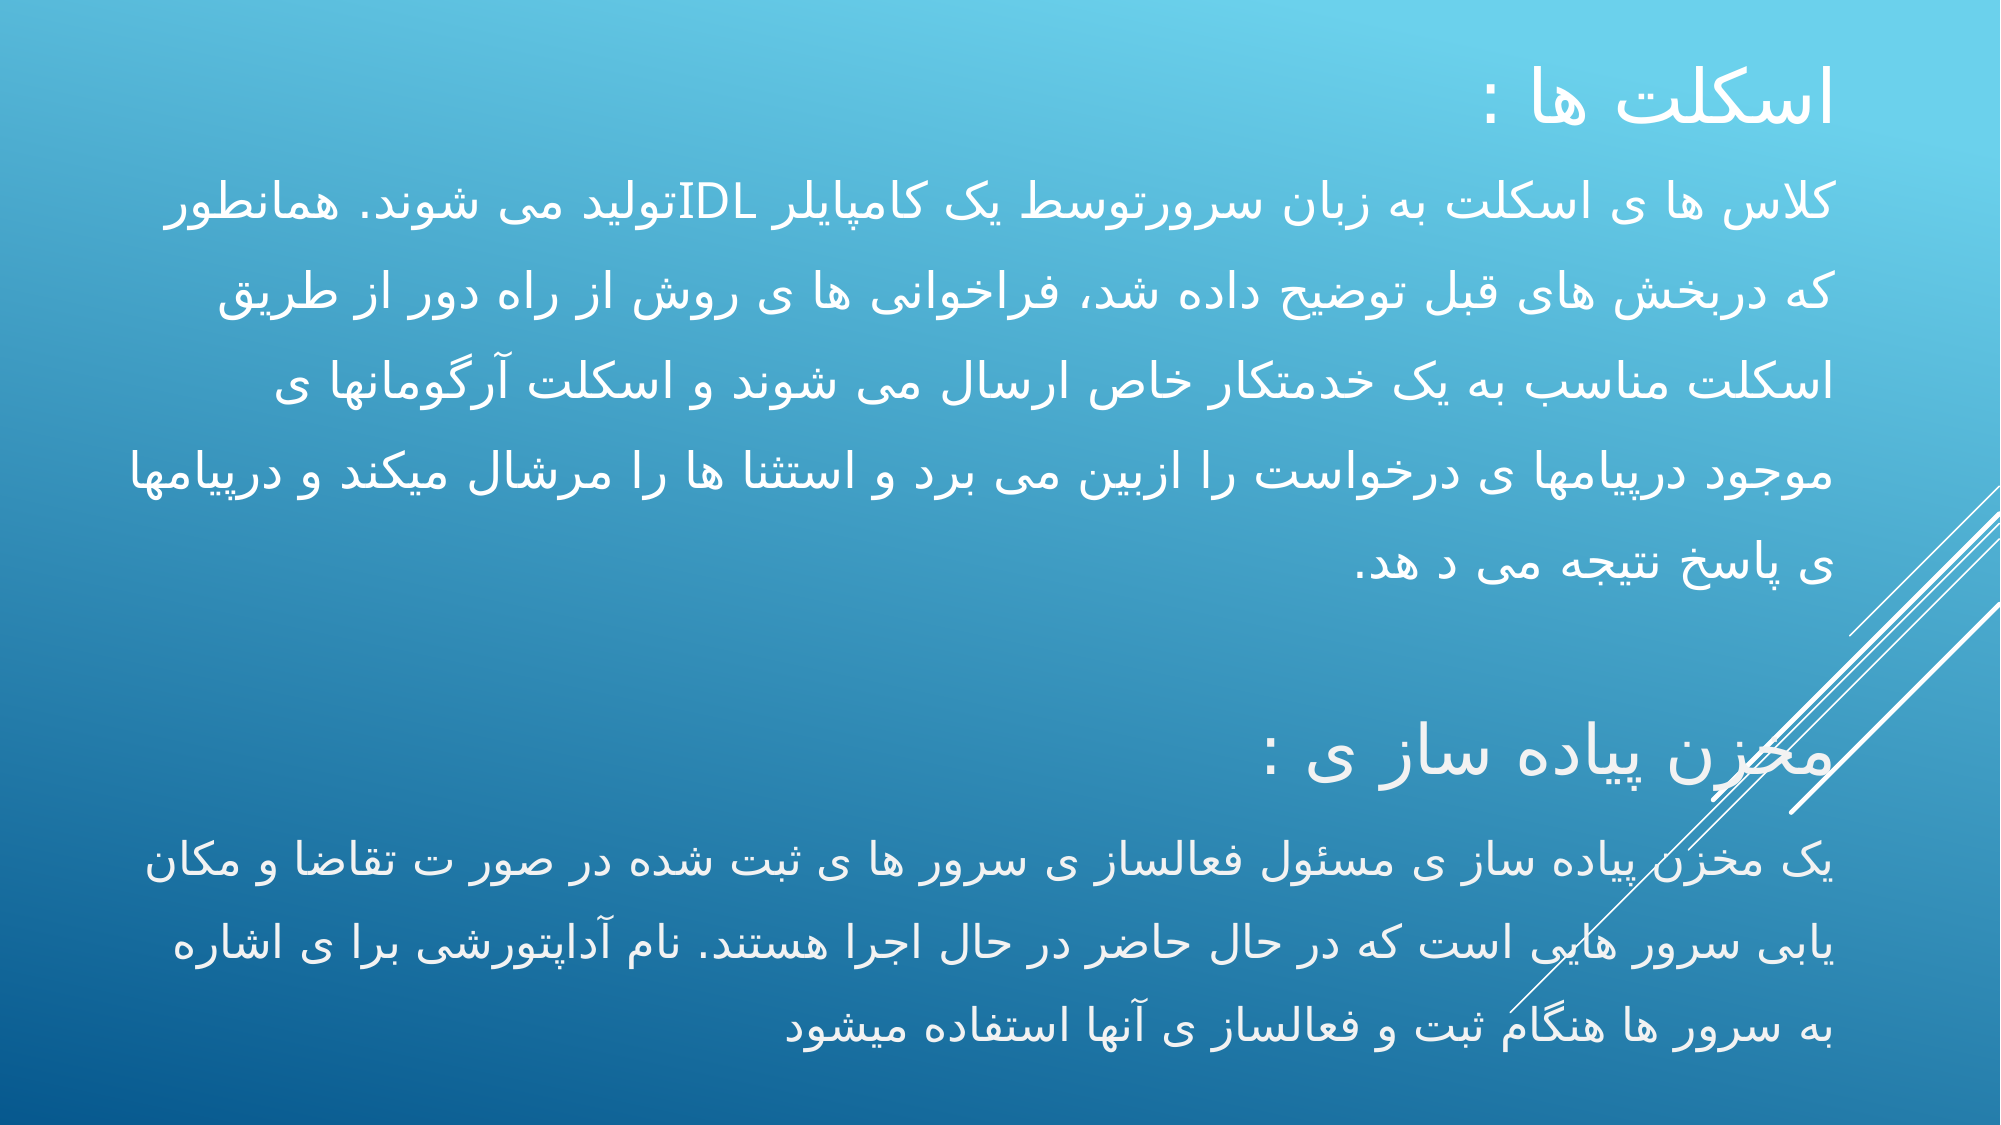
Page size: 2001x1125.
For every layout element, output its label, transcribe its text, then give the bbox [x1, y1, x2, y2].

list مخزن پیاده ساز ی : یک مخزن پیاده ساز ی مسئول فعالساز ی سرور ها ی ثبت شده در صور ت تقاضا و مکان یابی سرور هایی است که در حال حاضر در حال اجرا هستند. نام آداپتورشی برا ی اشاره به سرور ها هنگام ثبت و فعالساز ی آنها استفاده میشود [112, 656, 1853, 1065]
title اسکلت ها : کلاس ها ی اسکلت به زبان سرورتوسط یک کامپایلر IDLتولید می شوند. همانطور که دربخش های قبل توضیح داده شد، فراخوانی ها ی روش از راه دور از طریق اسکلت مناسب به یک خدمتکار خاص ارسال می شوند و اسکلت آرگومانها ی موجود درپیامها ی درخواست را ازبین می برد و استثنا ها را مرشال میکند و درپیامها ی پاسخ نتیجه می د هد. [112, 91, 1853, 596]
